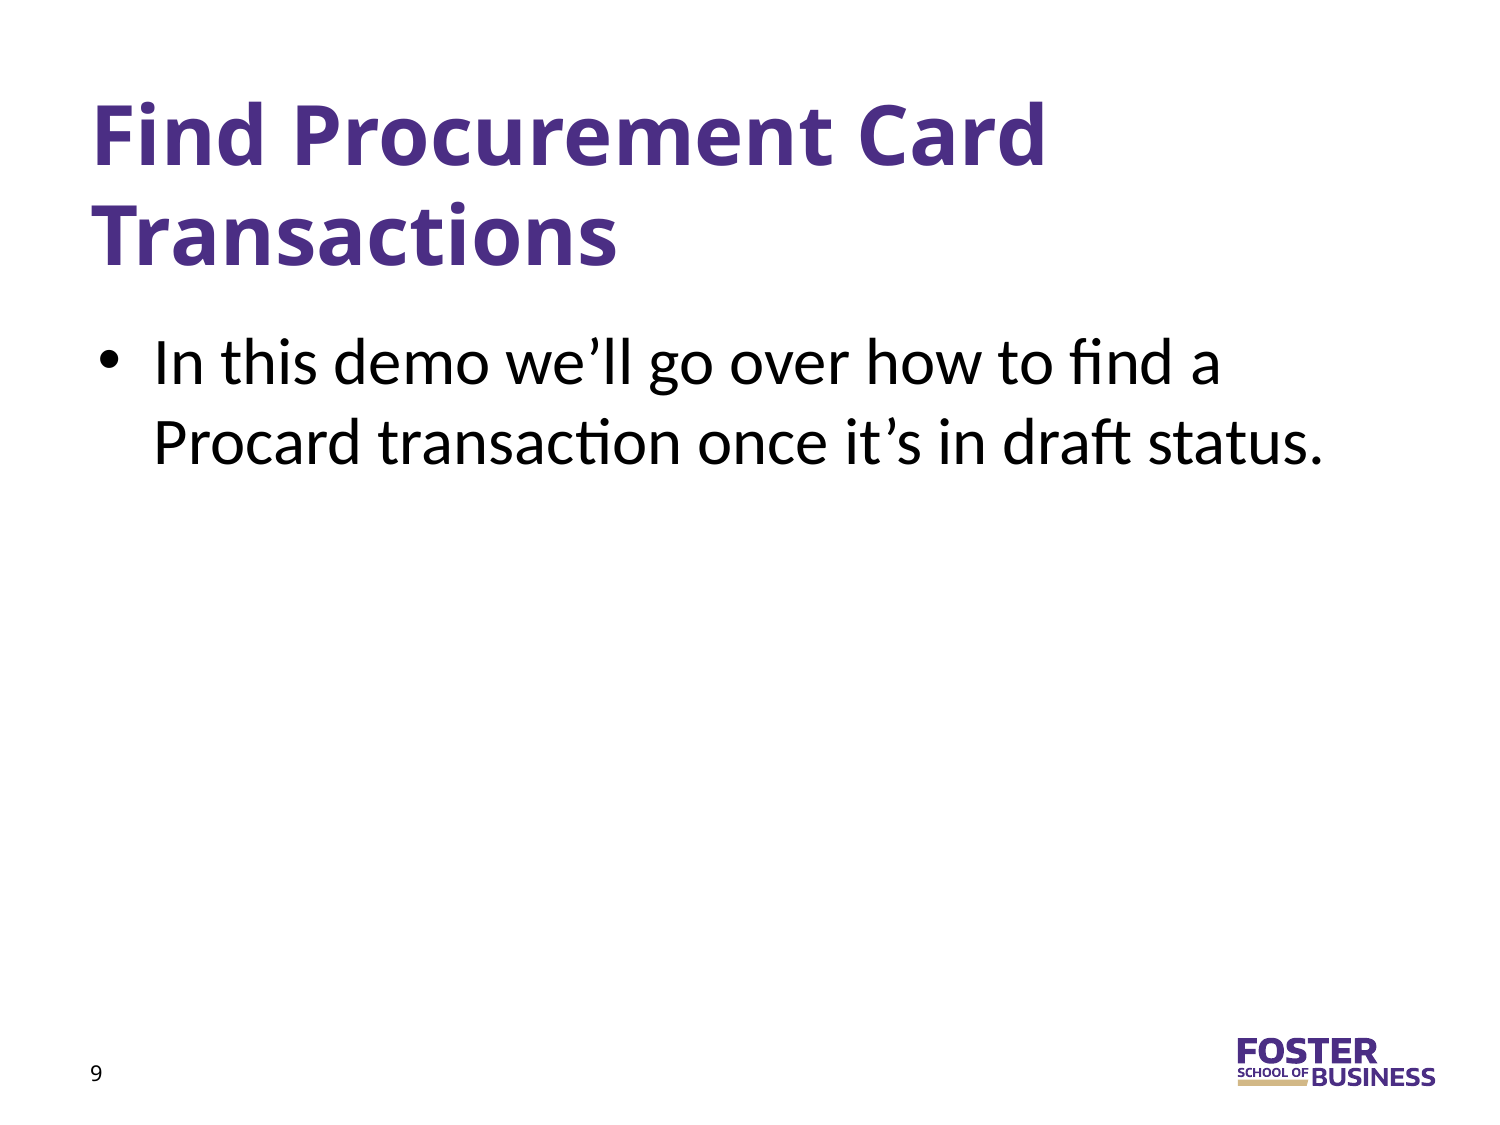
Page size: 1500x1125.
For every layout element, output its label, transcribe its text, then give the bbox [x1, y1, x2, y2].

list In this demo we’ll go over how to find a Procard transaction once it’s in draft status. [75, 310, 1425, 488]
title Find Procurement Card Transactions [75, 74, 1438, 292]
slide_number 9 [75, 1044, 159, 1105]
